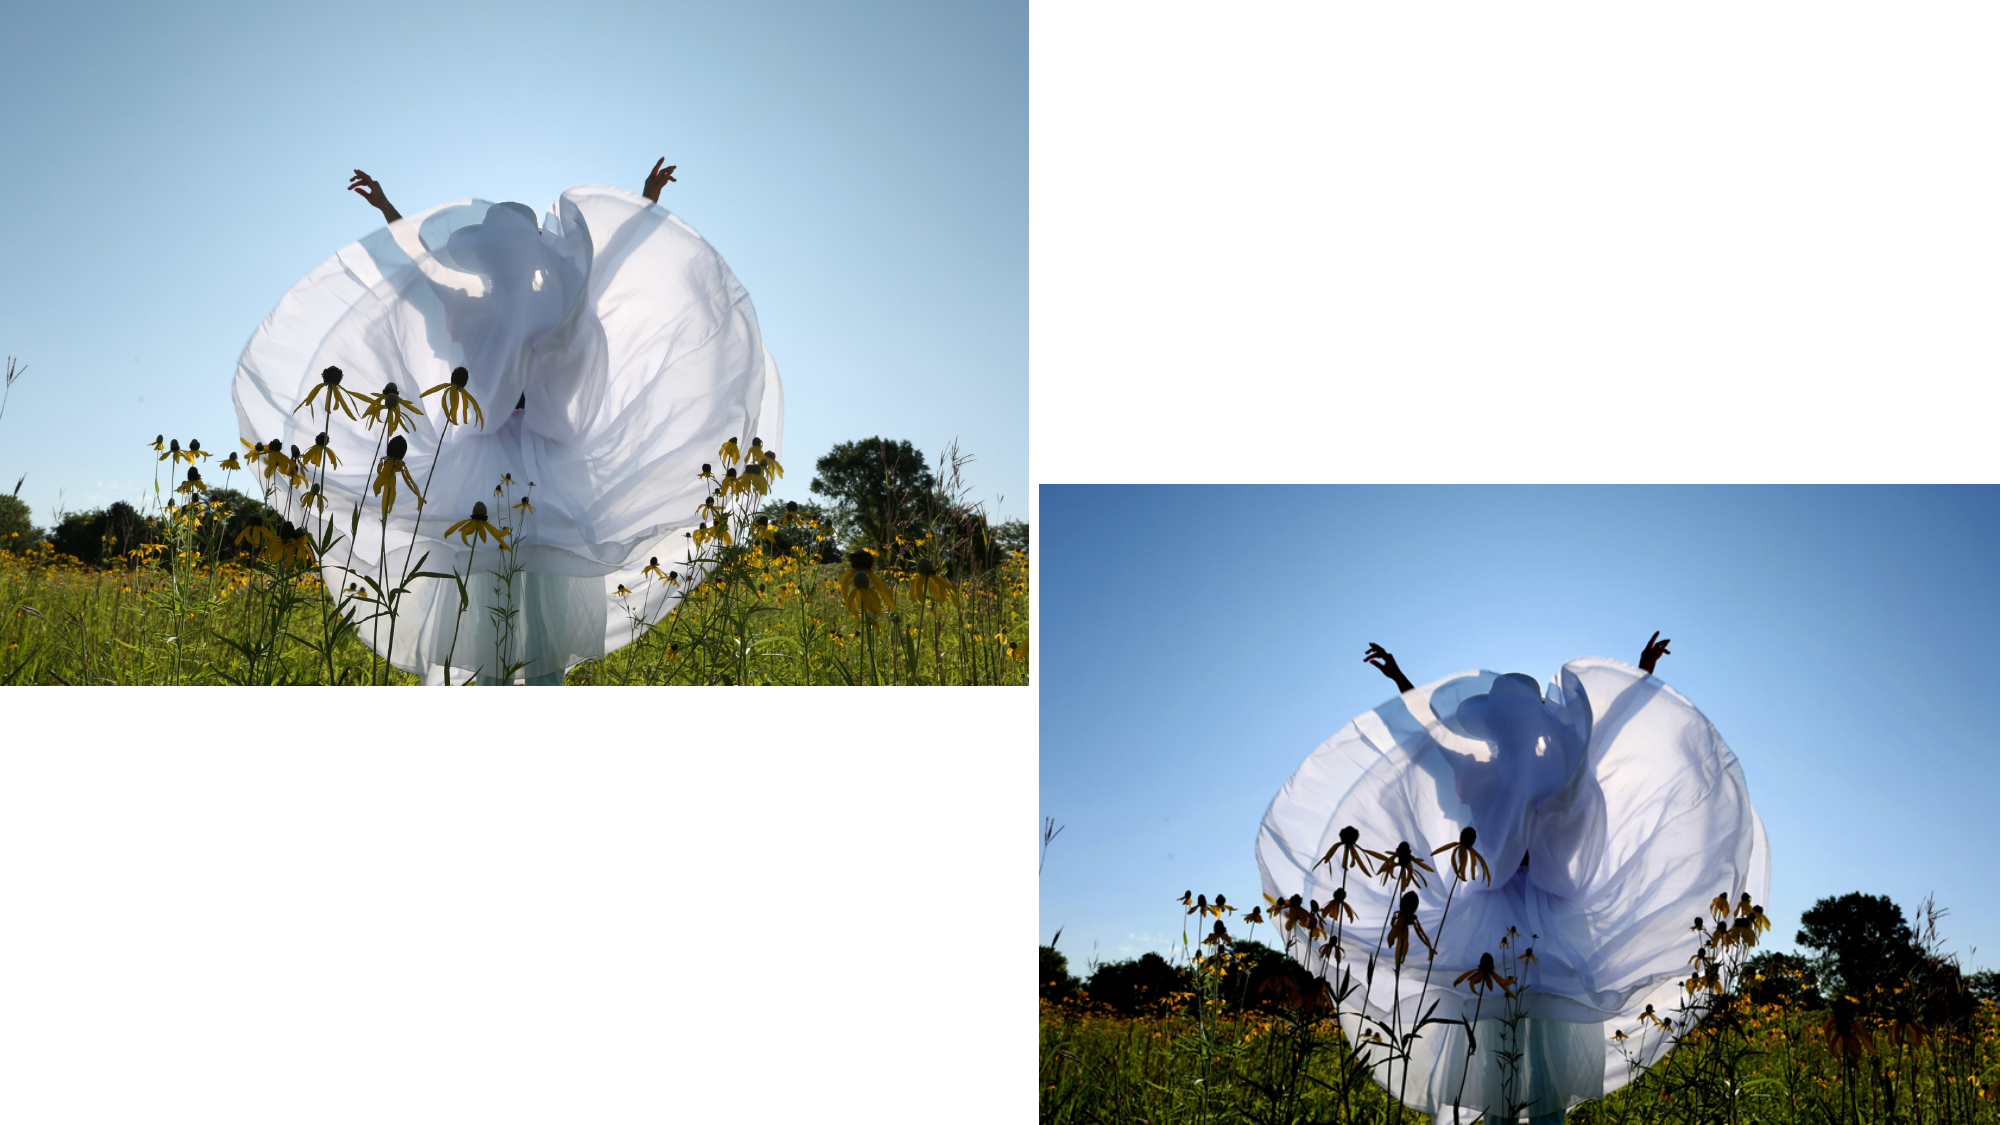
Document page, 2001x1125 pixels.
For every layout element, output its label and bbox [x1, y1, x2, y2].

picture [0, 0, 1029, 686]
picture [1038, 484, 2000, 1125]
